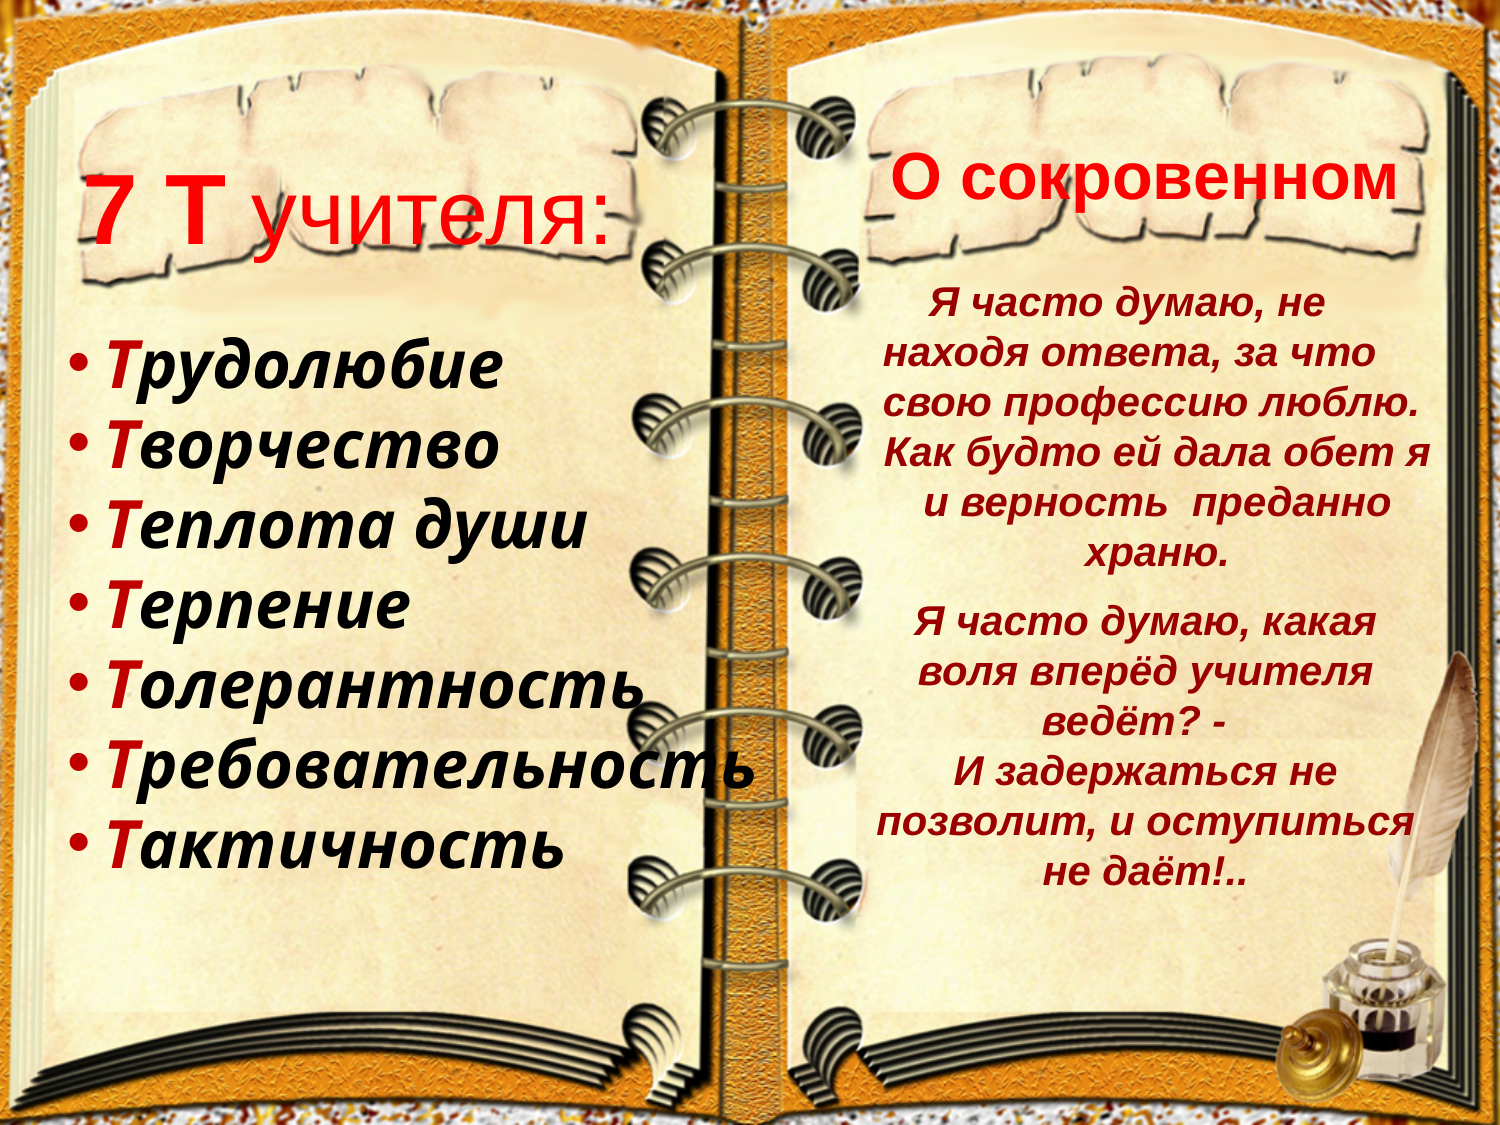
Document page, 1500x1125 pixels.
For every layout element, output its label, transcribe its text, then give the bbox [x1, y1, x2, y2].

text_box Трудолюбие Творчество Теплота души Терпение Толерантность Требовательность Тактичность [53, 314, 803, 889]
picture [0, 0, 1500, 1125]
text_box О сокровенном [875, 125, 1416, 221]
text_box 7 Т учителя: [64, 137, 632, 272]
text_box Я часто думаю, не находя ответа, за что свою профессию люблю. Как будто ей дала обет я и верность преданно храню. [868, 267, 1447, 582]
text_box Я часто думаю, какая воля вперёд учителя ведёт? - И задержаться не позволит, и оступиться не даёт!.. [856, 586, 1436, 901]
